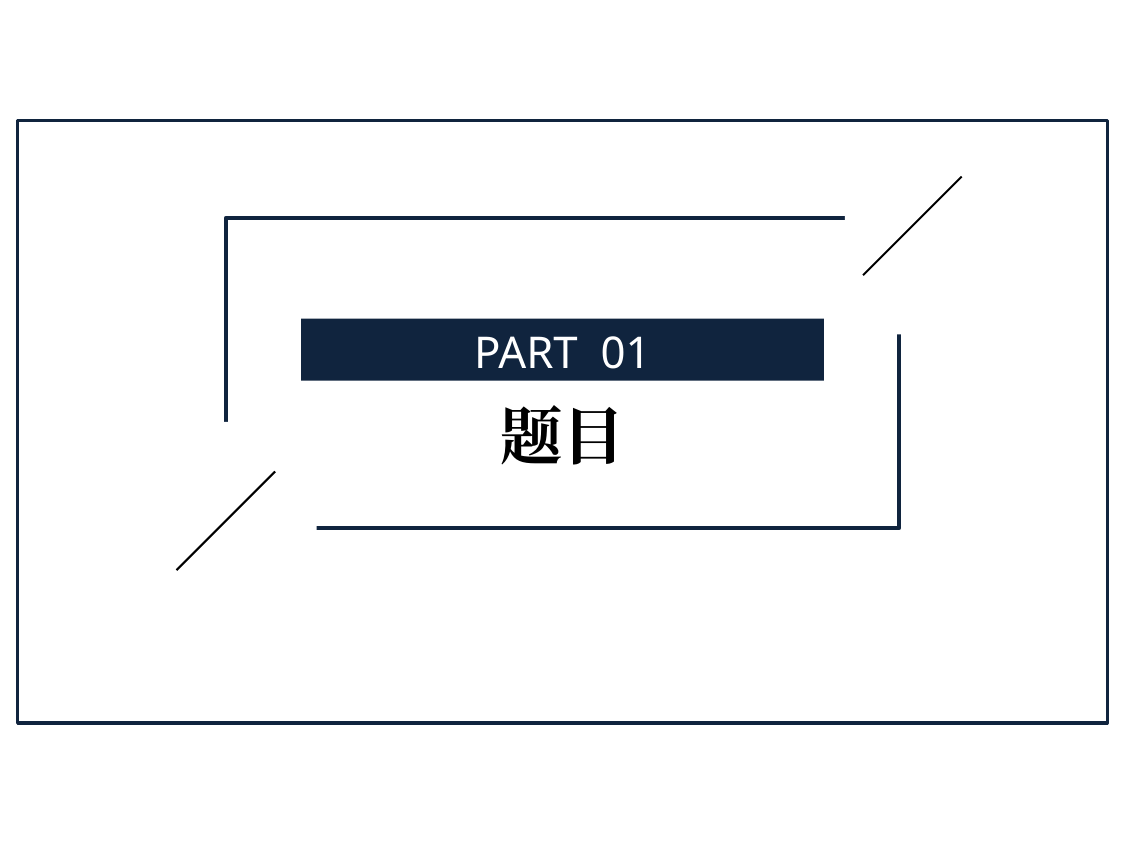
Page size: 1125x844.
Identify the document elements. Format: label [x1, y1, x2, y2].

text_box [176, 176, 981, 573]
text_box [16, 119, 1109, 725]
